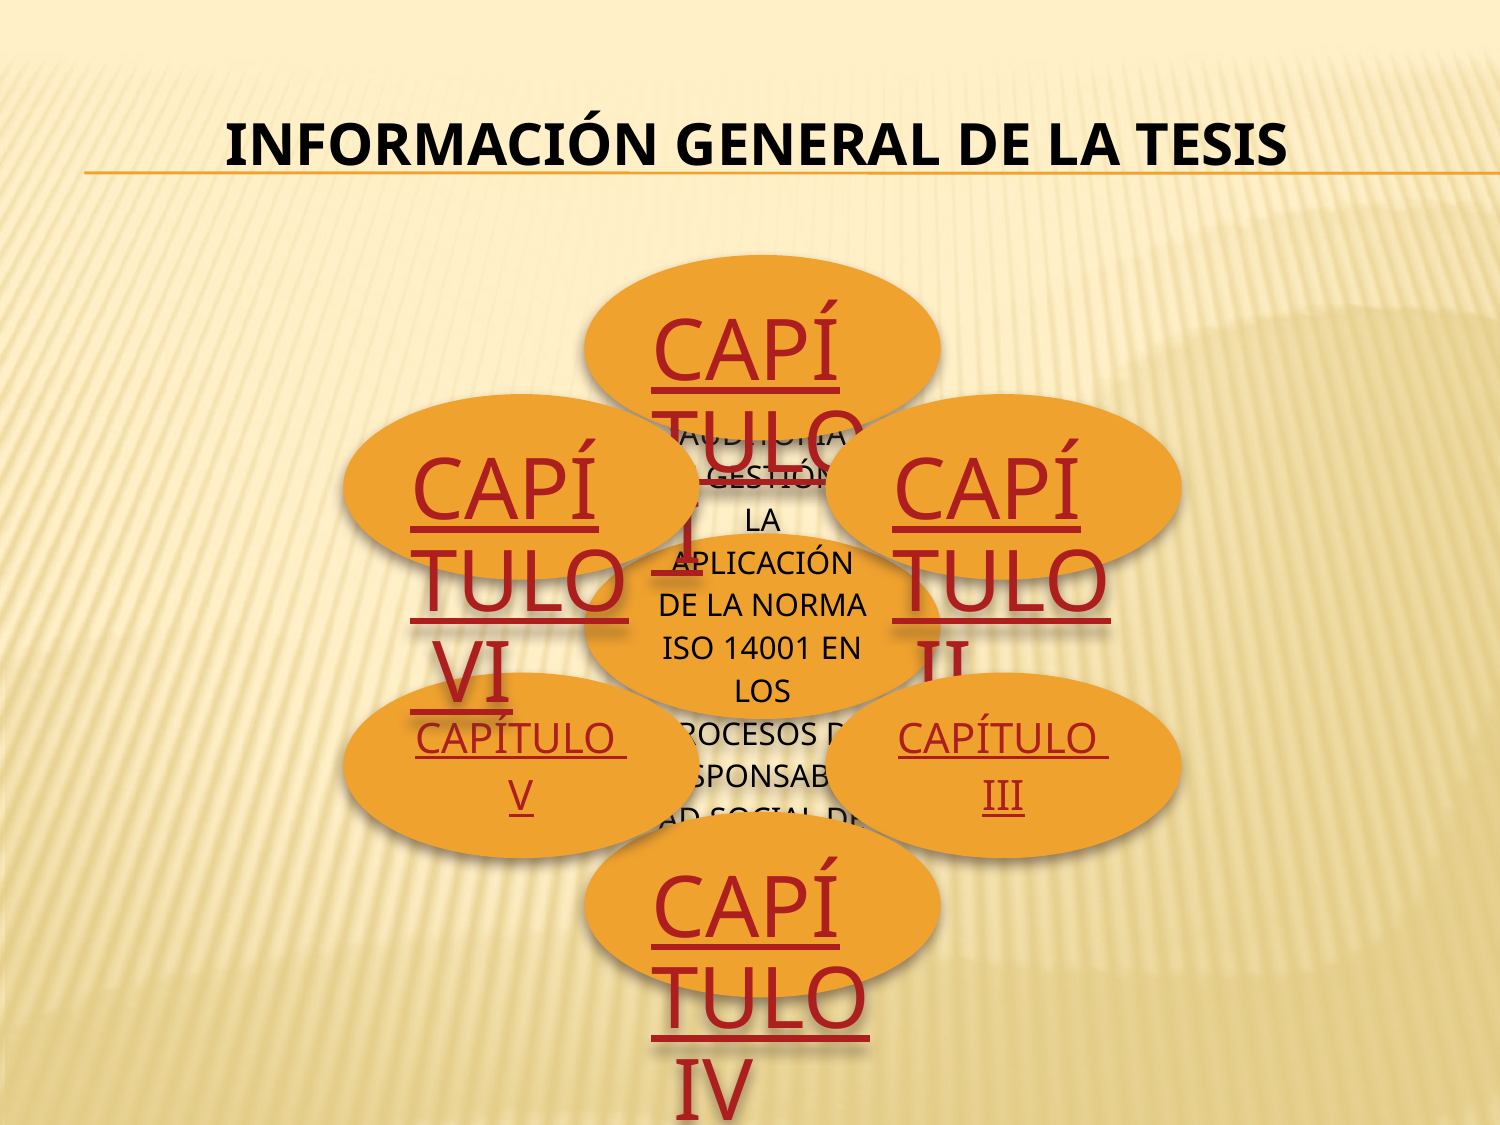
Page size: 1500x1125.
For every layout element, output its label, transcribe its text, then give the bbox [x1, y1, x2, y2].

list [49, 254, 1476, 998]
title INFORMACIÓN GENERAL DE LA TESIS [82, 35, 1432, 250]
